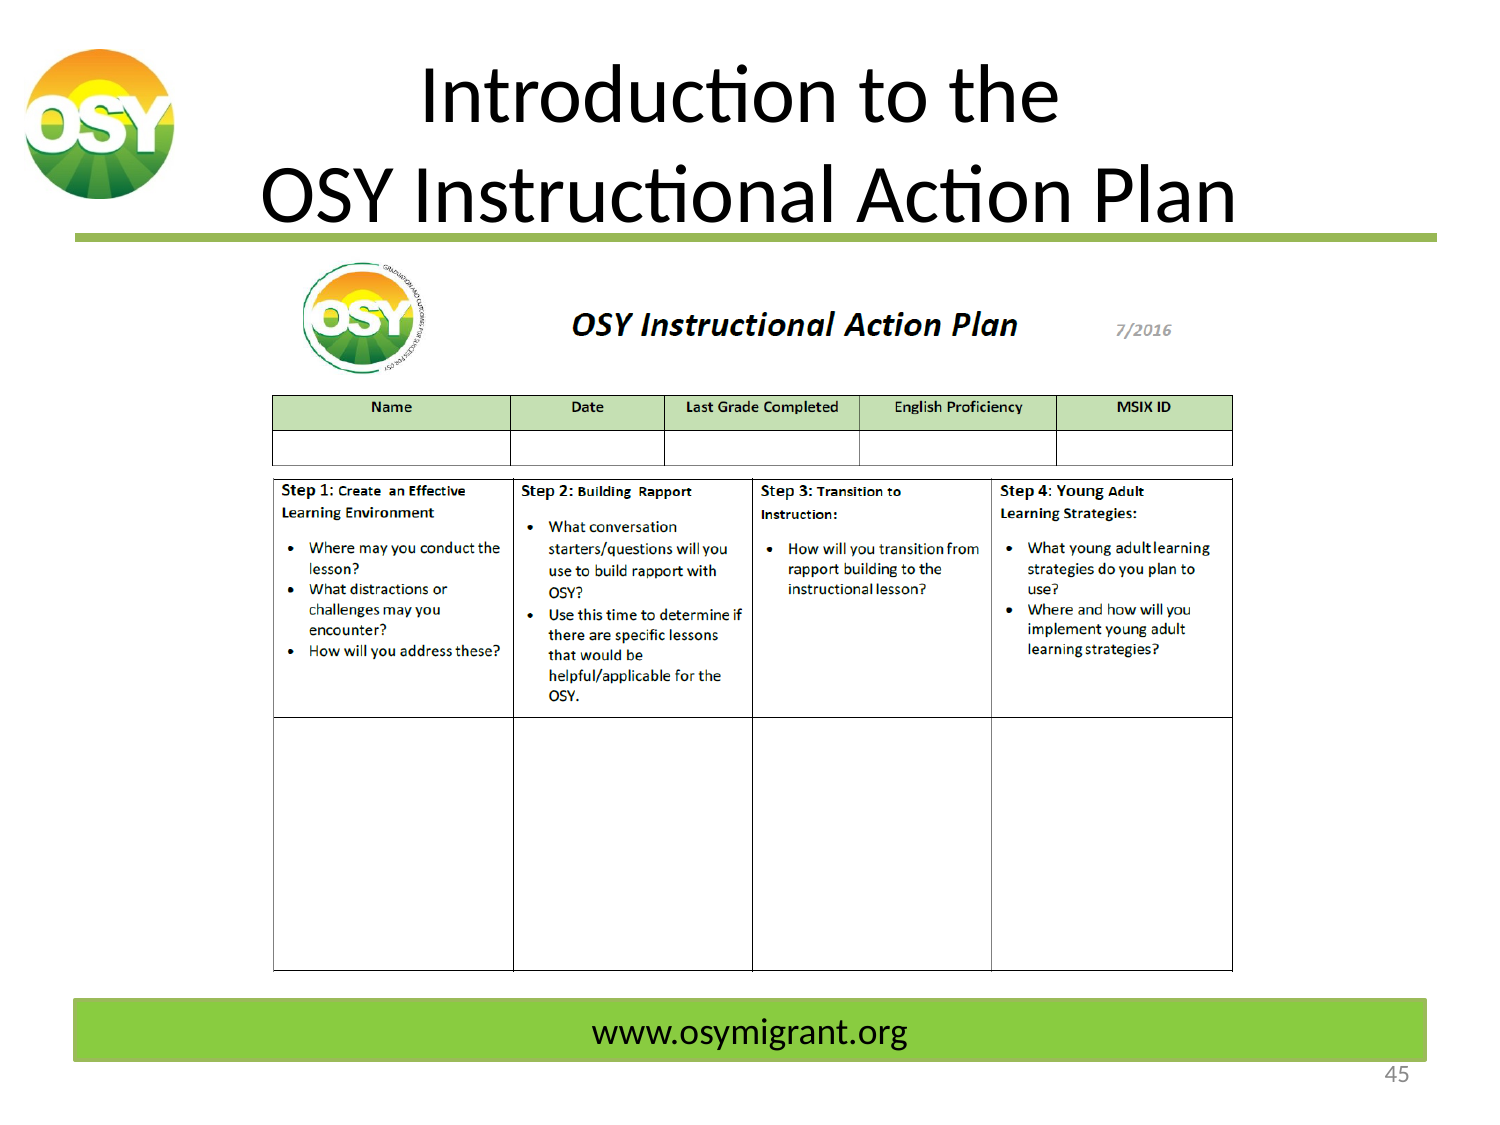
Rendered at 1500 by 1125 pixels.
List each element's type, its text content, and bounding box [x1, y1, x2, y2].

picture [229, 250, 1270, 987]
picture [24, 49, 176, 199]
text_box www.osymigrant.org [73, 998, 1427, 1062]
title Introduction to the OSY Instructional Action Plan [75, 45, 1425, 233]
slide_number 45 [1074, 1062, 1425, 1103]
